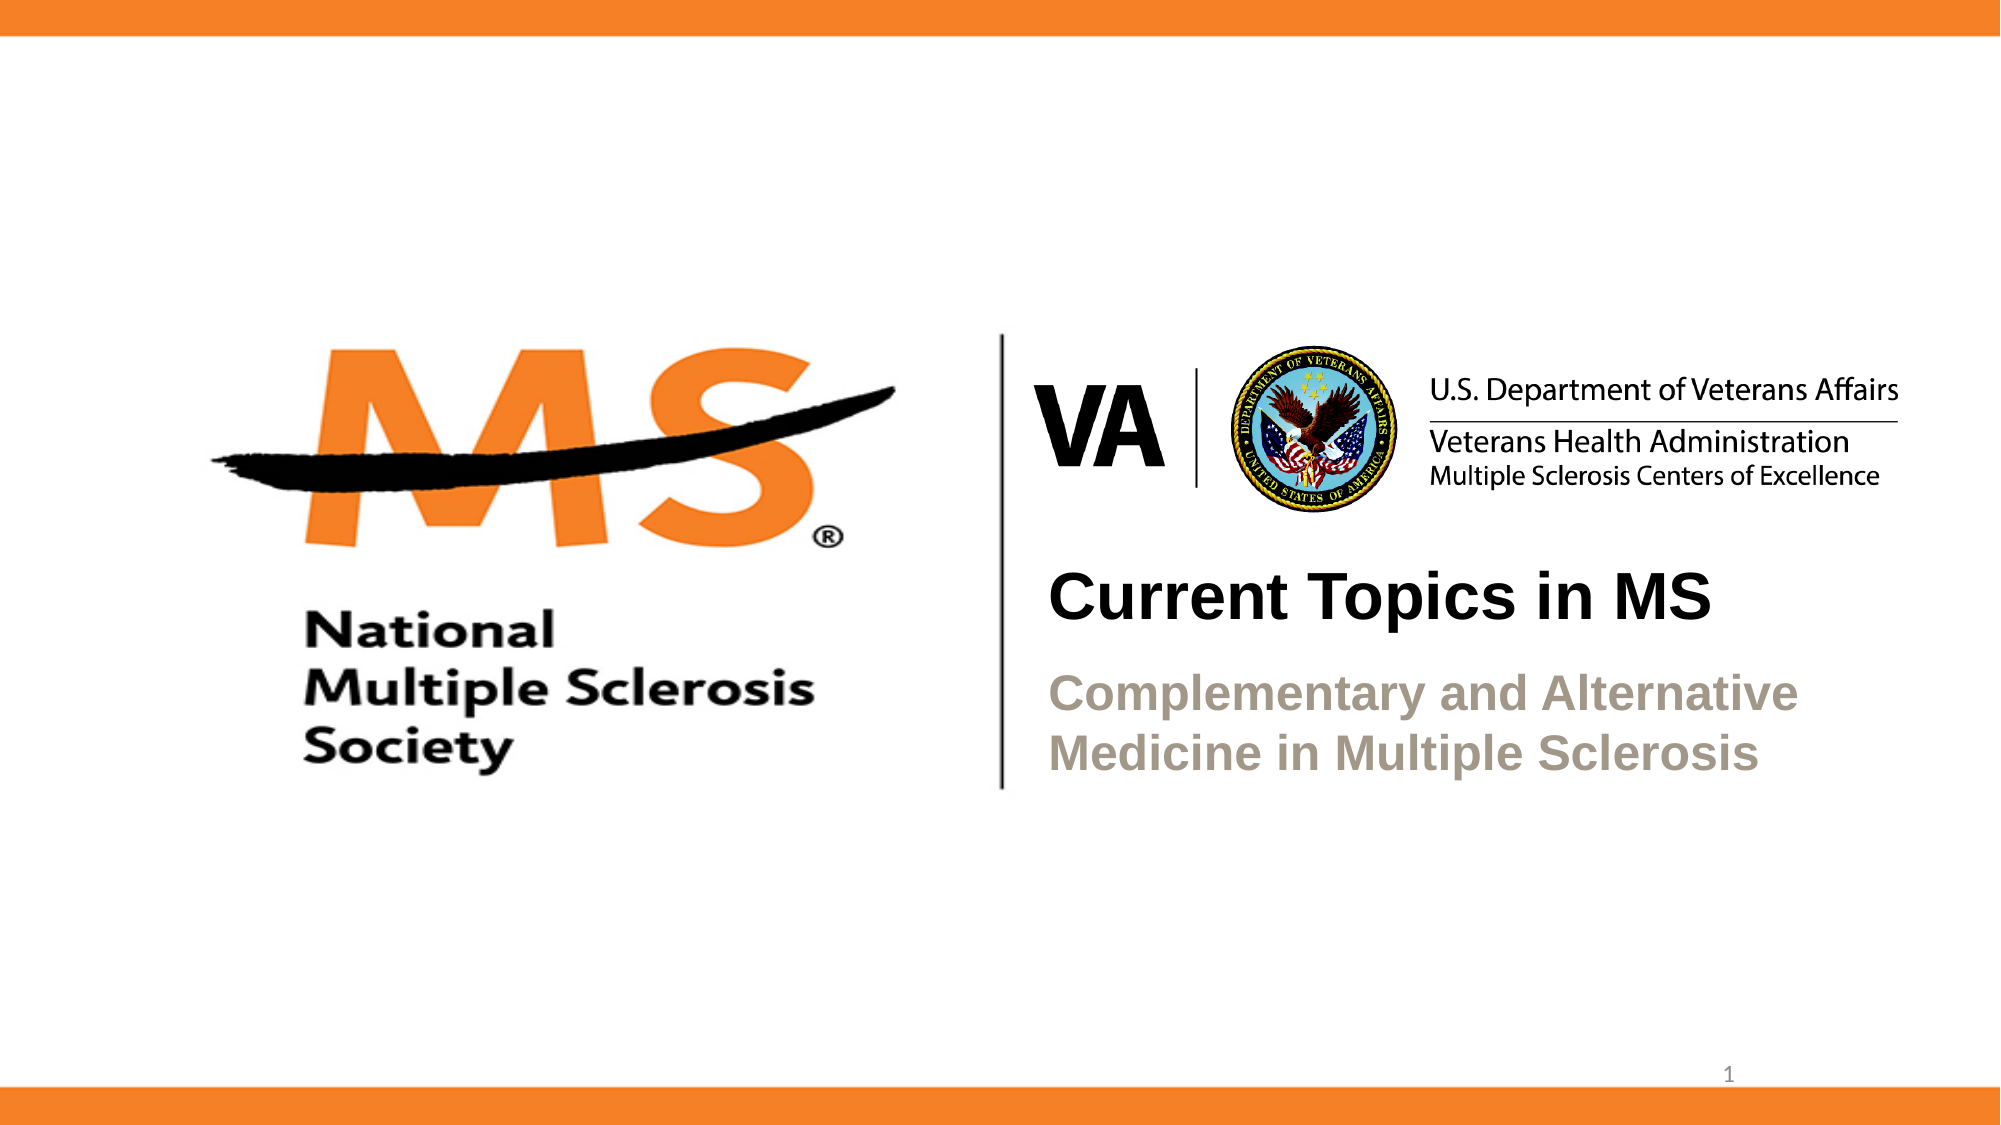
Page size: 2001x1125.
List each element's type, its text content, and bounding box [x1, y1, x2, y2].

title Current Topics in MS [1033, 527, 1884, 641]
subtitle Complementary and Alternative Medicine in Multiple Sclerosis [1033, 652, 1884, 941]
slide_number 1 [1400, 1042, 1750, 1103]
picture [0, 0, 2000, 1125]
